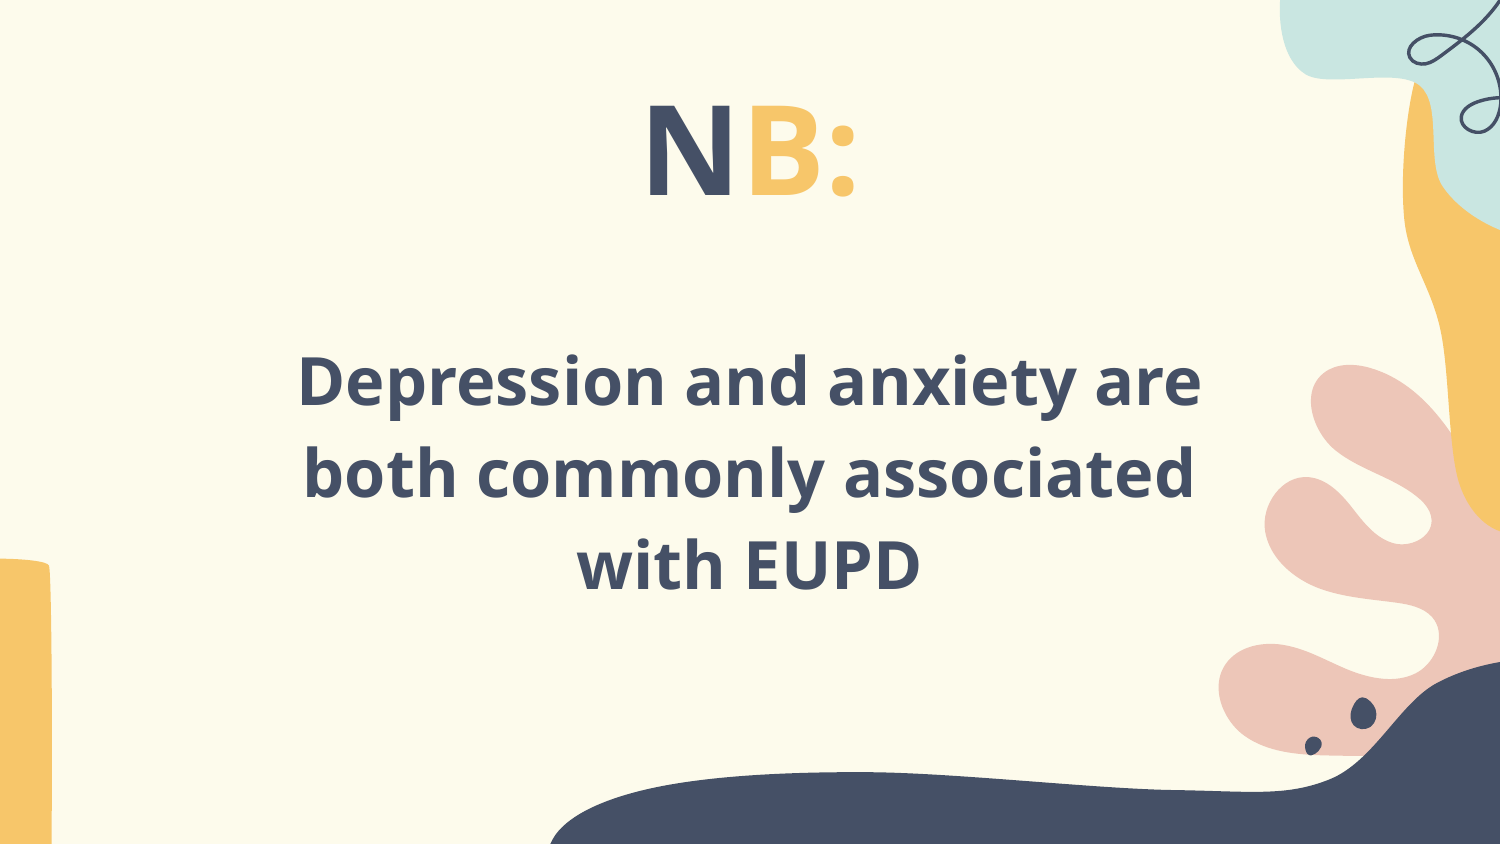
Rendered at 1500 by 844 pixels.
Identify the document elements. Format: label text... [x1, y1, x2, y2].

title NB: [118, 32, 1382, 127]
subtitle Depression and anxiety are both commonly associated with EUPD [266, 311, 1234, 704]
